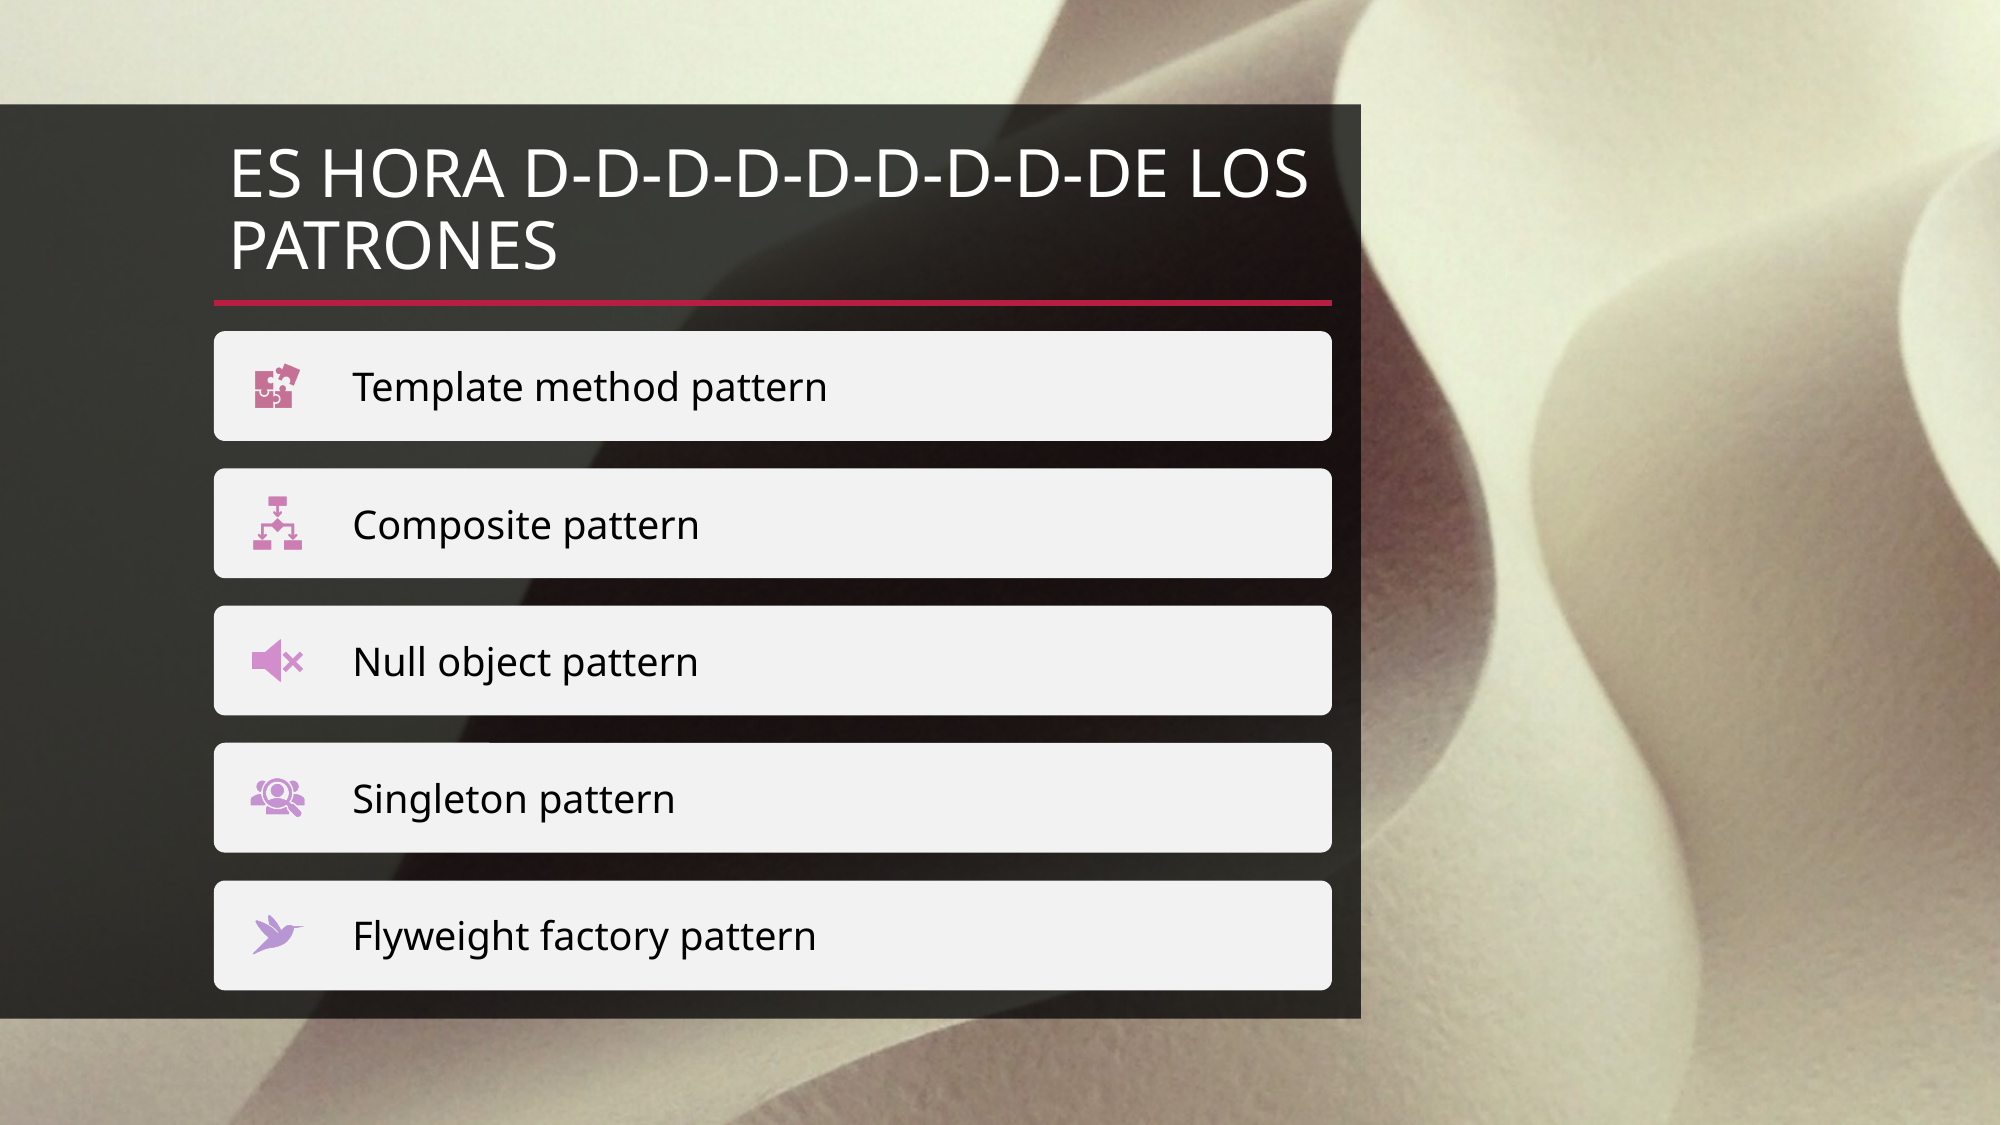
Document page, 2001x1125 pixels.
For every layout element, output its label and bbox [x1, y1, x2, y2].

picture [0, 0, 2000, 1125]
text_box [213, 330, 1333, 991]
